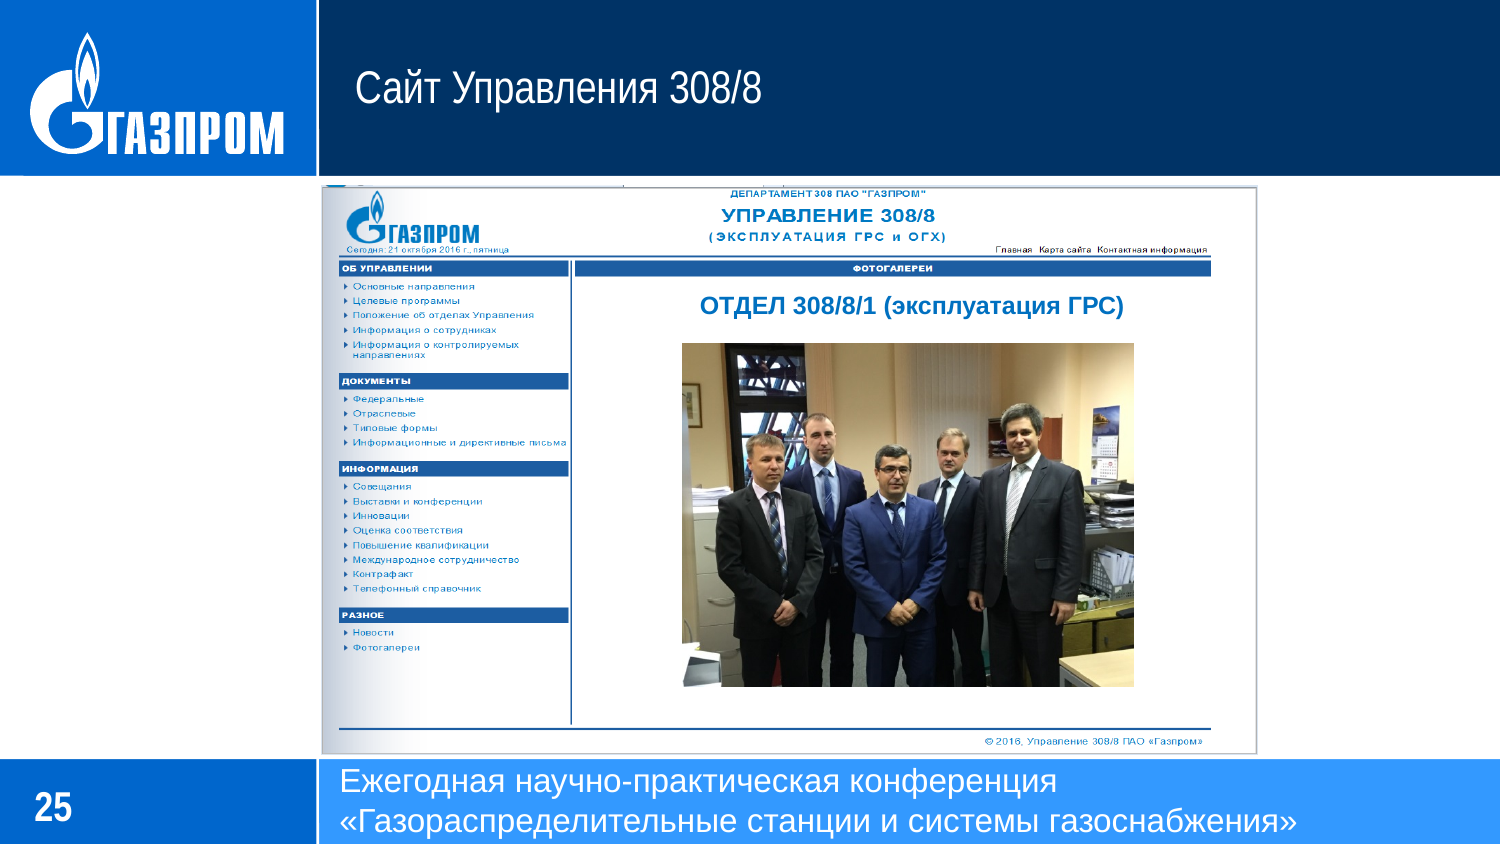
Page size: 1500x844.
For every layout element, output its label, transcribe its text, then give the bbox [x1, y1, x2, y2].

picture [321, 185, 1259, 756]
text_box Сайт Управления 308/8 [340, 49, 1482, 120]
text_box Ежегодная научно-практическая конференция «Газораспределительные станции и системы газоснабжения» [324, 752, 1435, 844]
